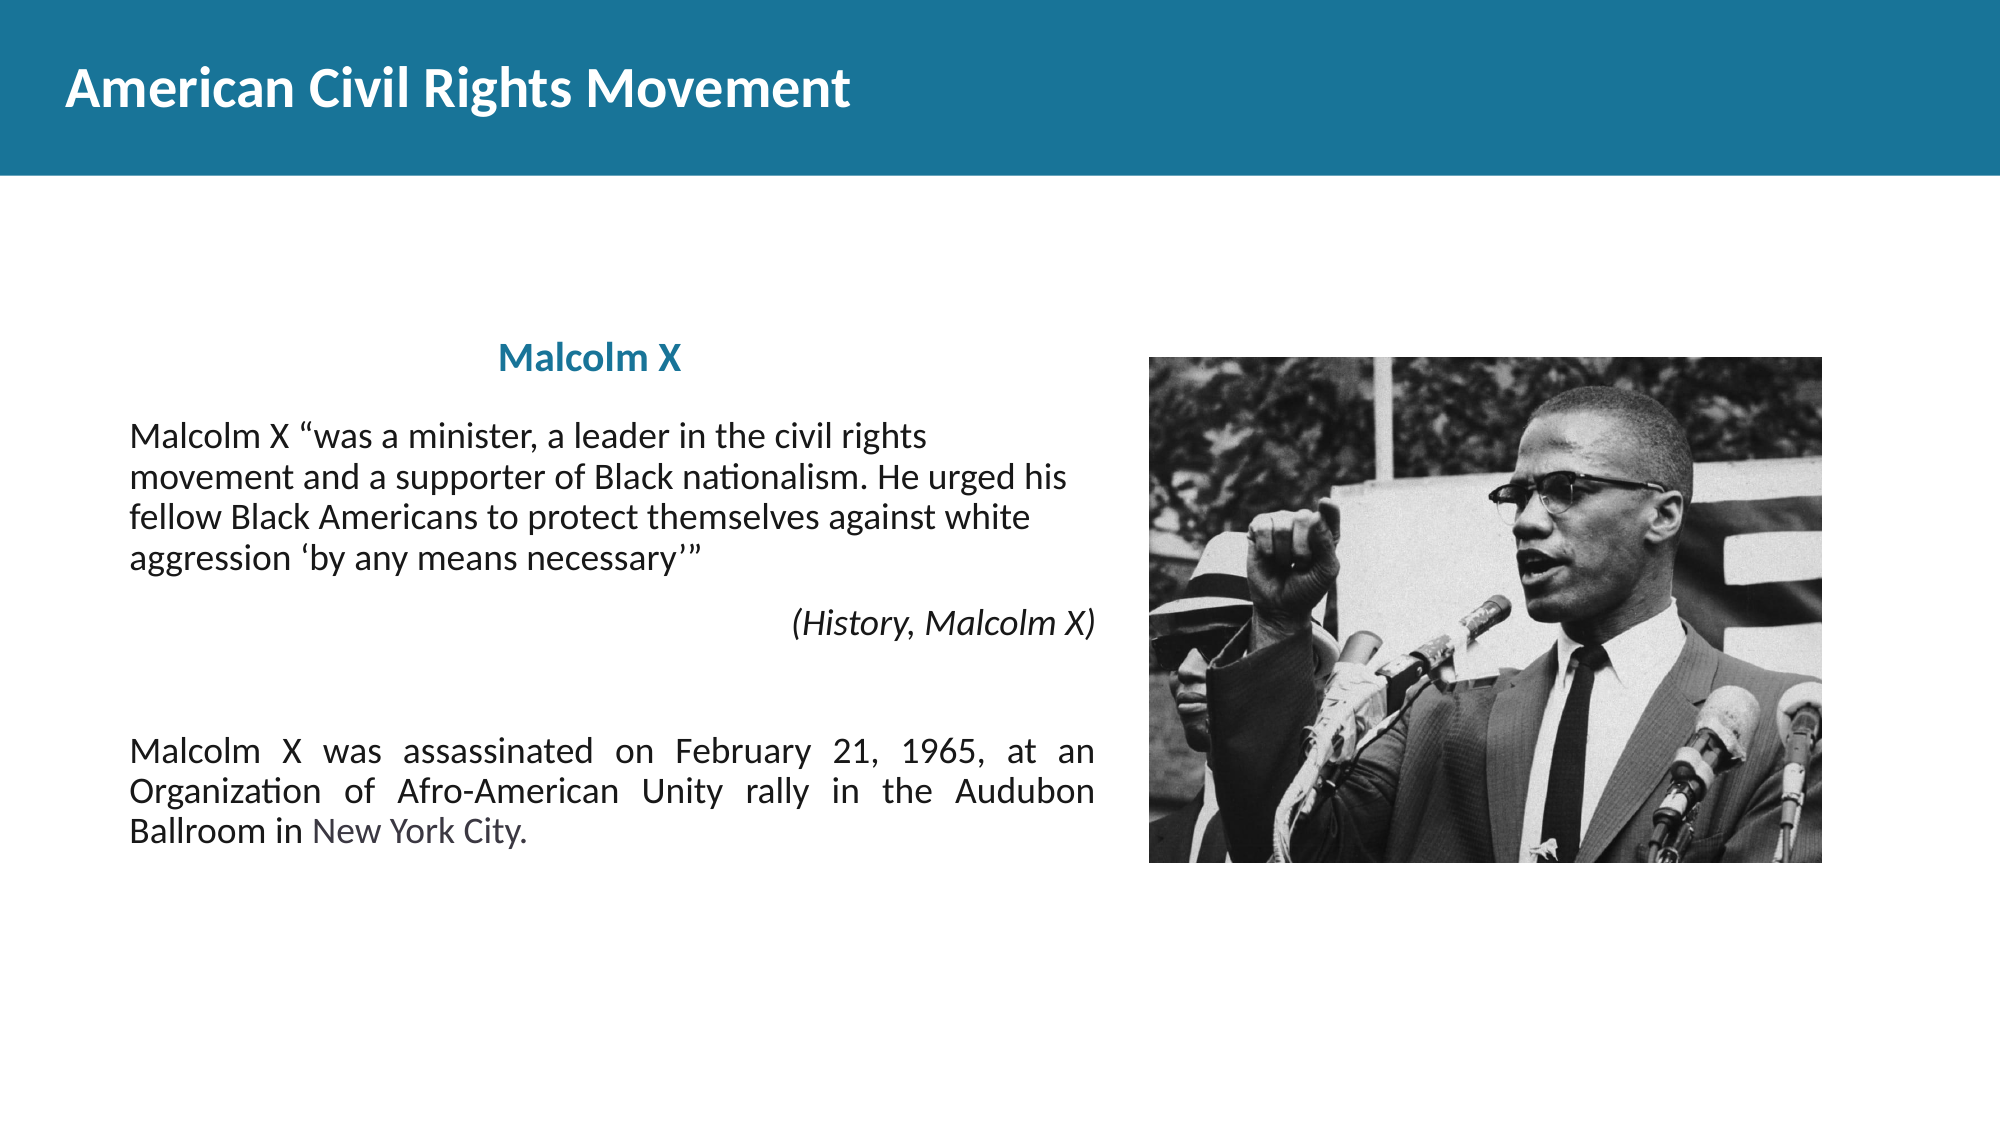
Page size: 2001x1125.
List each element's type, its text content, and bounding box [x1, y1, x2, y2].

list Malcolm X [460, 316, 747, 400]
list Malcolm X “was a minister, a leader in the civil rights movement and a supporter of Black nationalism. He urged his fellow Black Americans to protect themselves against white aggression ‘by any means necessary’” (History, Malcolm X) Malcolm X was assassinated on February 21, 1965, at an Organization of Afro-American Unity rally in the Audubon Ballroom in New York City. [129, 416, 1097, 921]
title American Civil Rights Movement [65, 28, 1935, 140]
picture [1148, 357, 1822, 863]
